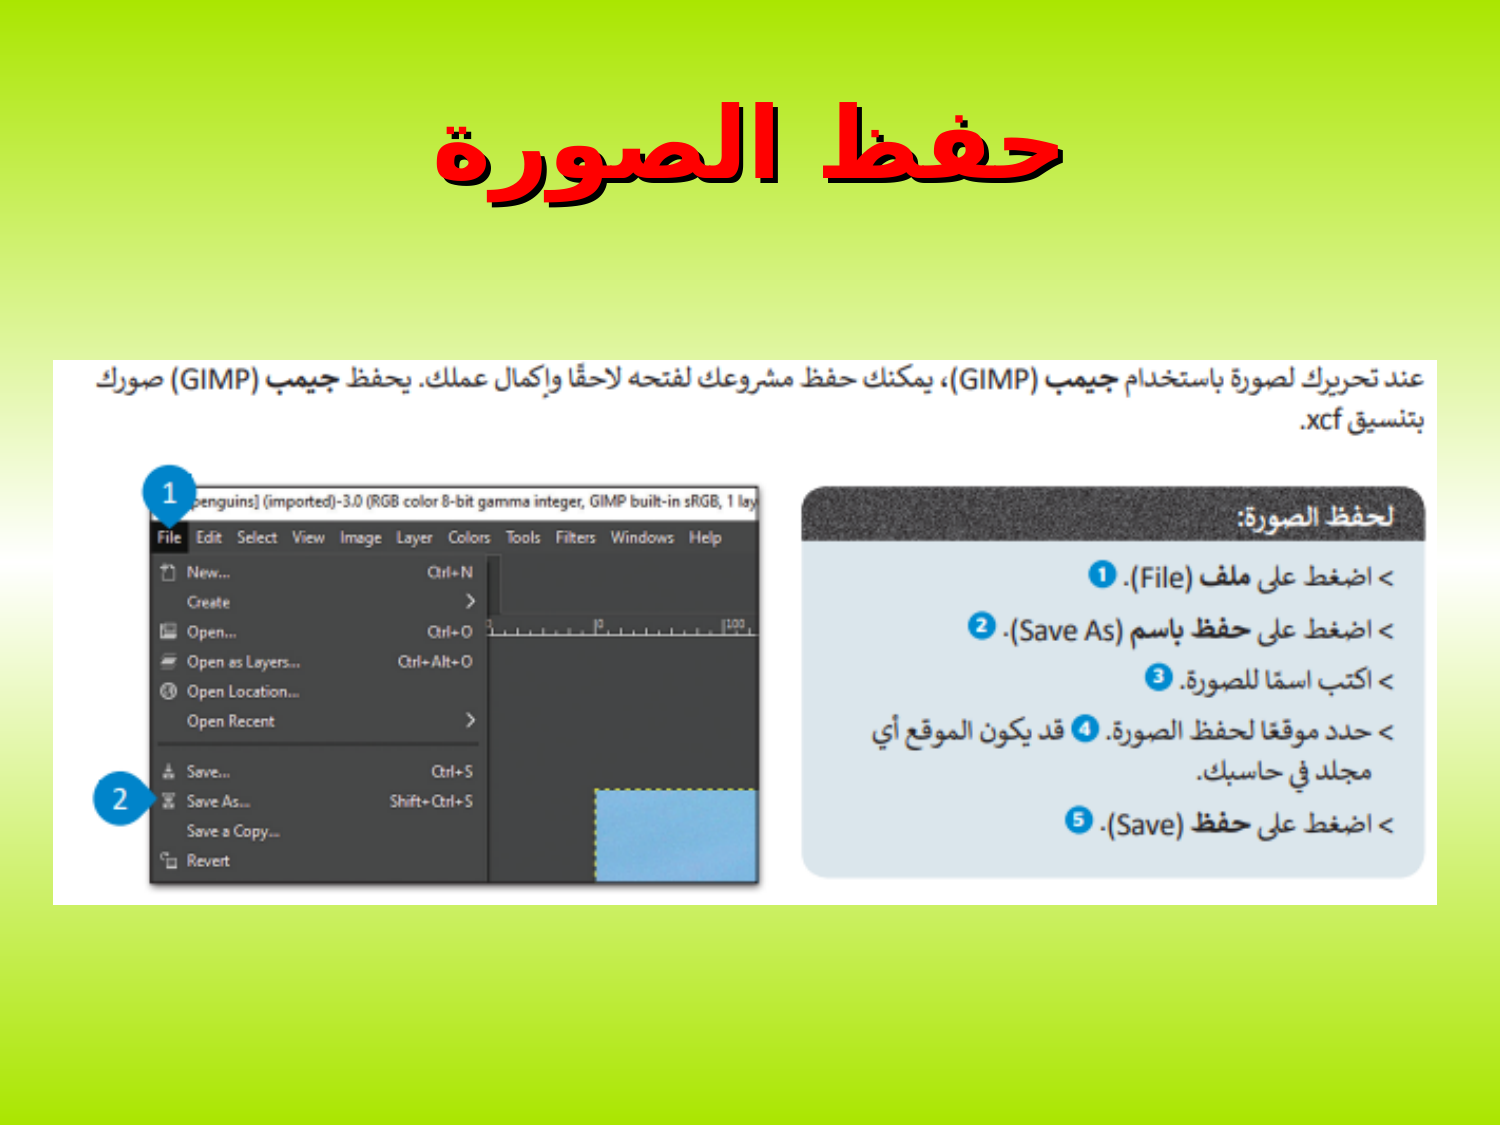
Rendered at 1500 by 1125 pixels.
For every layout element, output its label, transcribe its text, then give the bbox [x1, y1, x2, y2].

title حفظ الصورة [75, 45, 1425, 233]
picture [53, 262, 1437, 1005]
